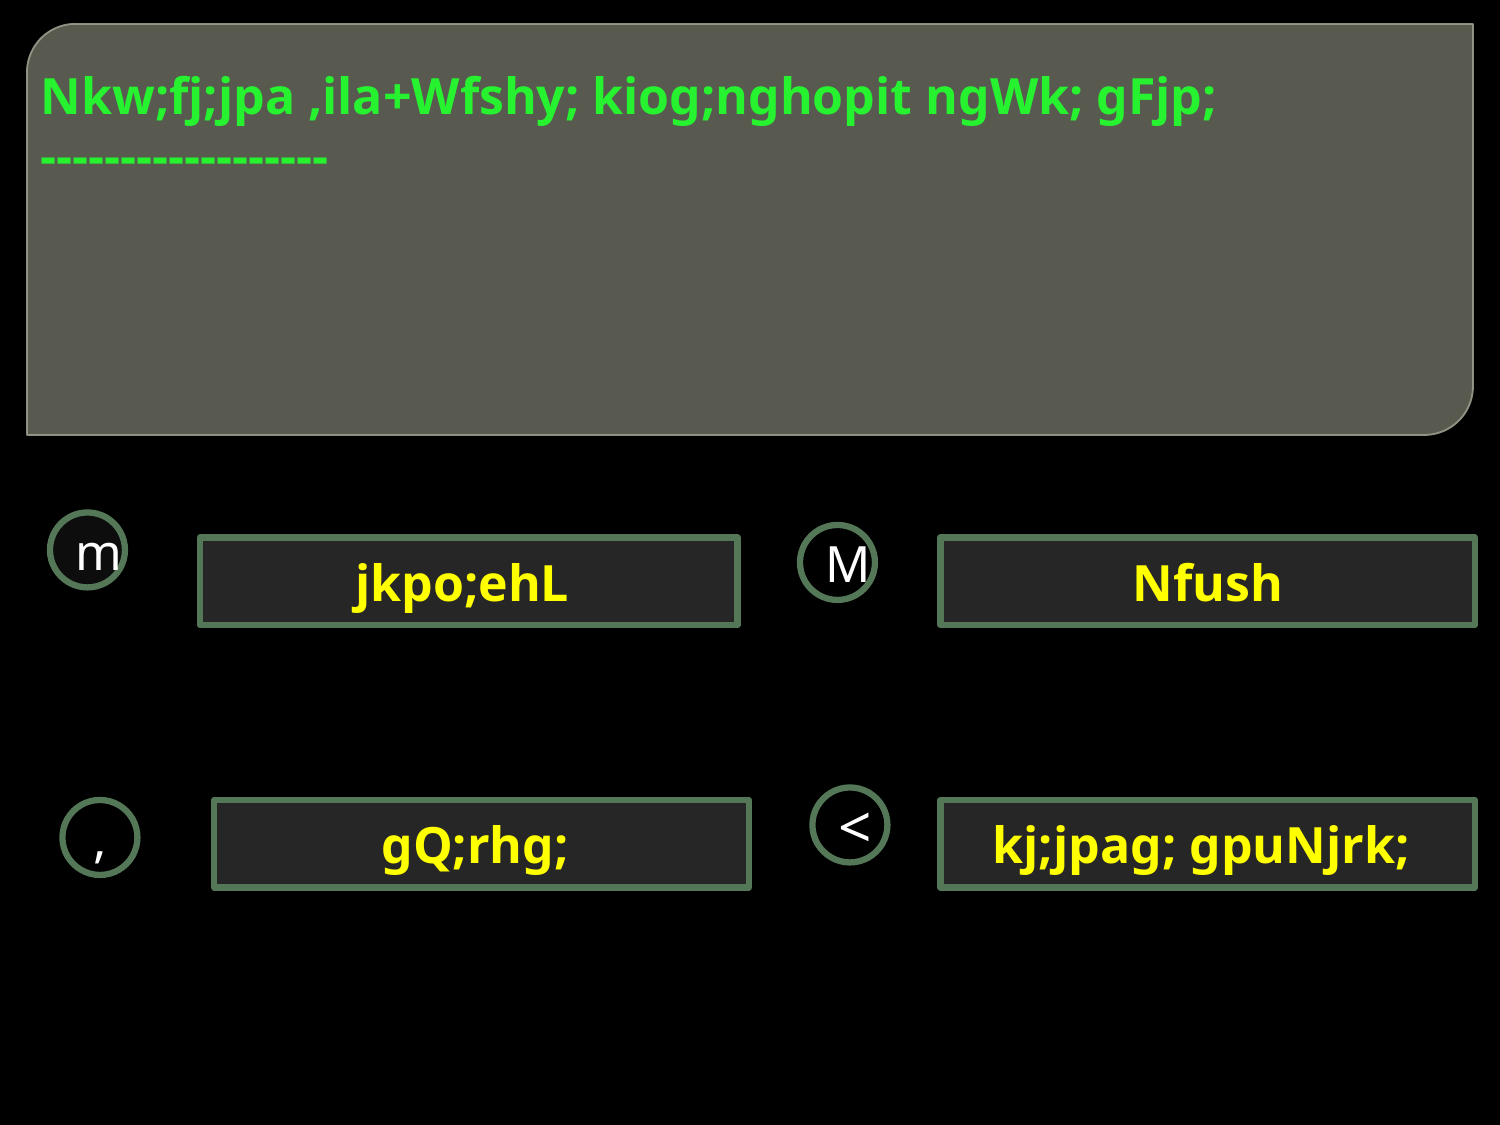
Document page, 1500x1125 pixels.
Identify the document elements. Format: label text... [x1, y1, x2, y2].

text_box jkpo;ehL [197, 534, 741, 628]
text_box kj;jpag; gpuNjrk; [937, 797, 1478, 891]
text_box gQ;rhg; [211, 797, 752, 891]
text_box m [46, 509, 129, 591]
text_box < [809, 784, 891, 866]
text_box M [796, 521, 879, 604]
title Nkw;fj;jpa ,ila+Wfshy; kiog;nghopit ngWk; gFjp; ------------------ [33, 57, 1475, 450]
text_box , [59, 796, 141, 879]
text_box Nfush [937, 534, 1478, 628]
subtitle [24, 462, 1467, 1125]
